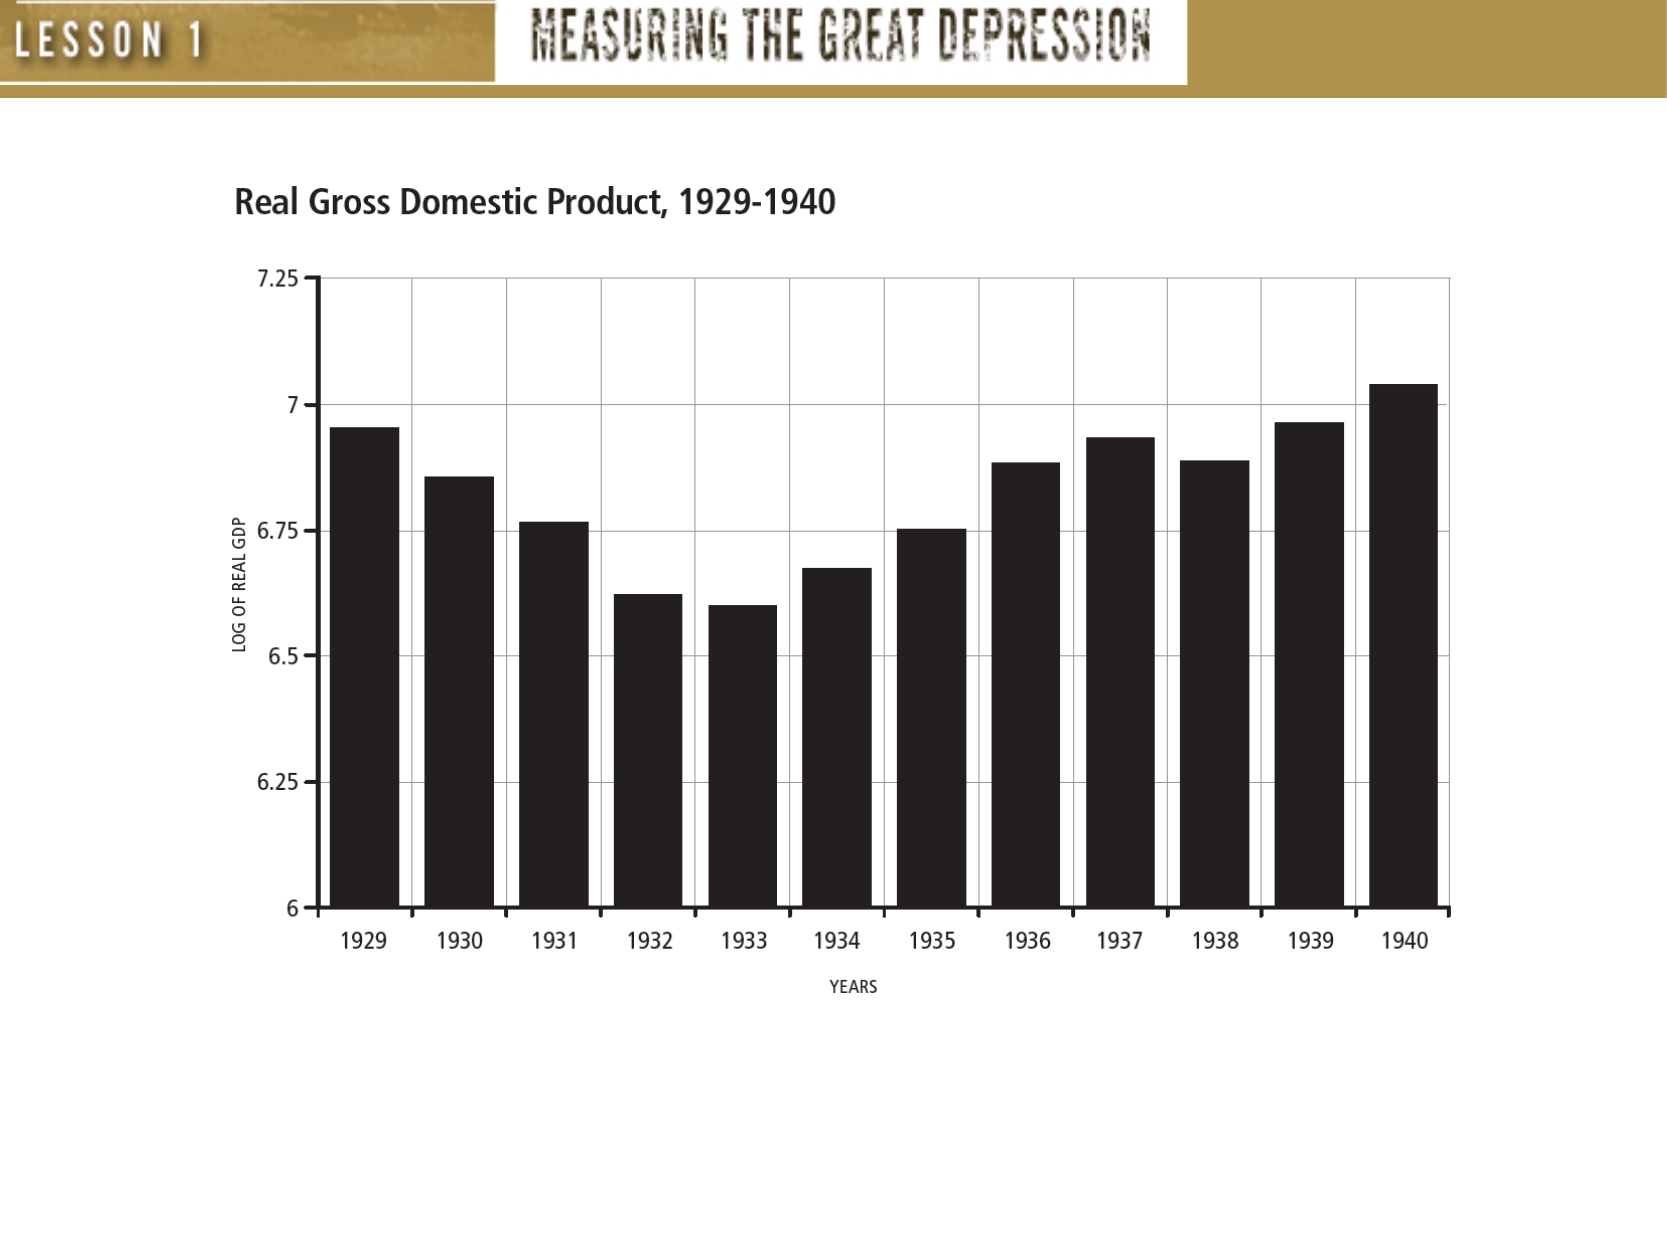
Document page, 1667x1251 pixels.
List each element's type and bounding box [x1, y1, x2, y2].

picture [0, 0, 1188, 85]
picture [220, 174, 1469, 1001]
